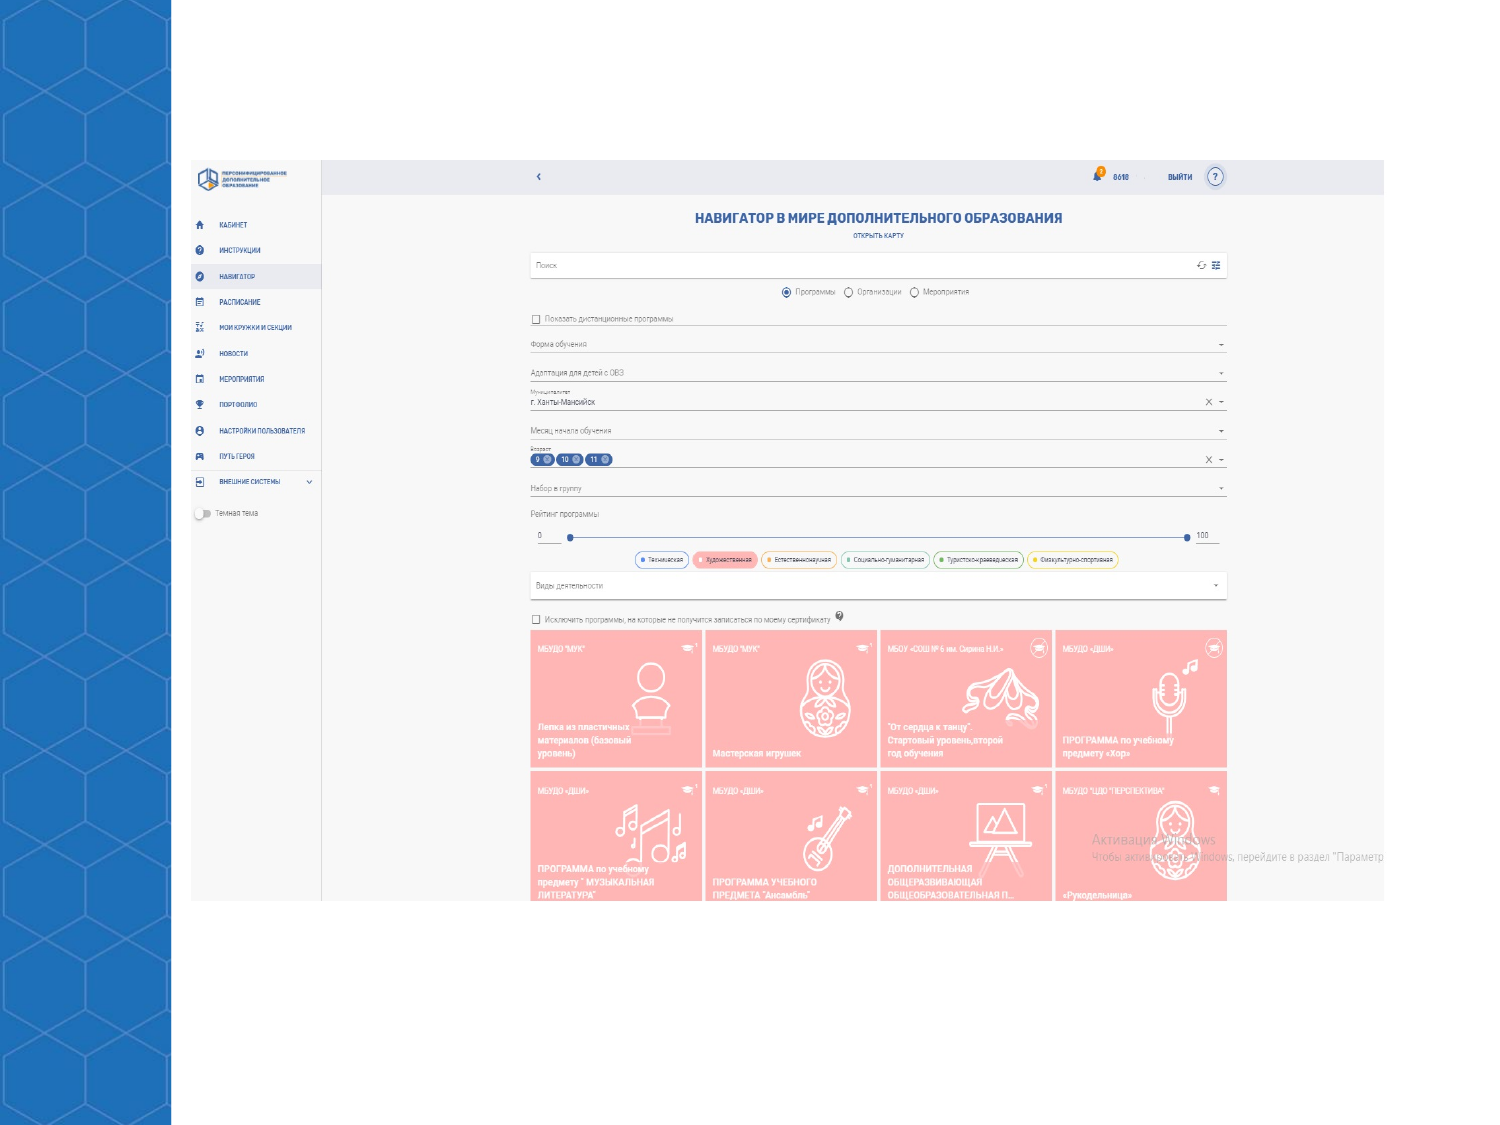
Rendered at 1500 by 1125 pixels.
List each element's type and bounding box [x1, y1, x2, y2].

list [190, 160, 1483, 994]
picture [0, 0, 172, 1125]
